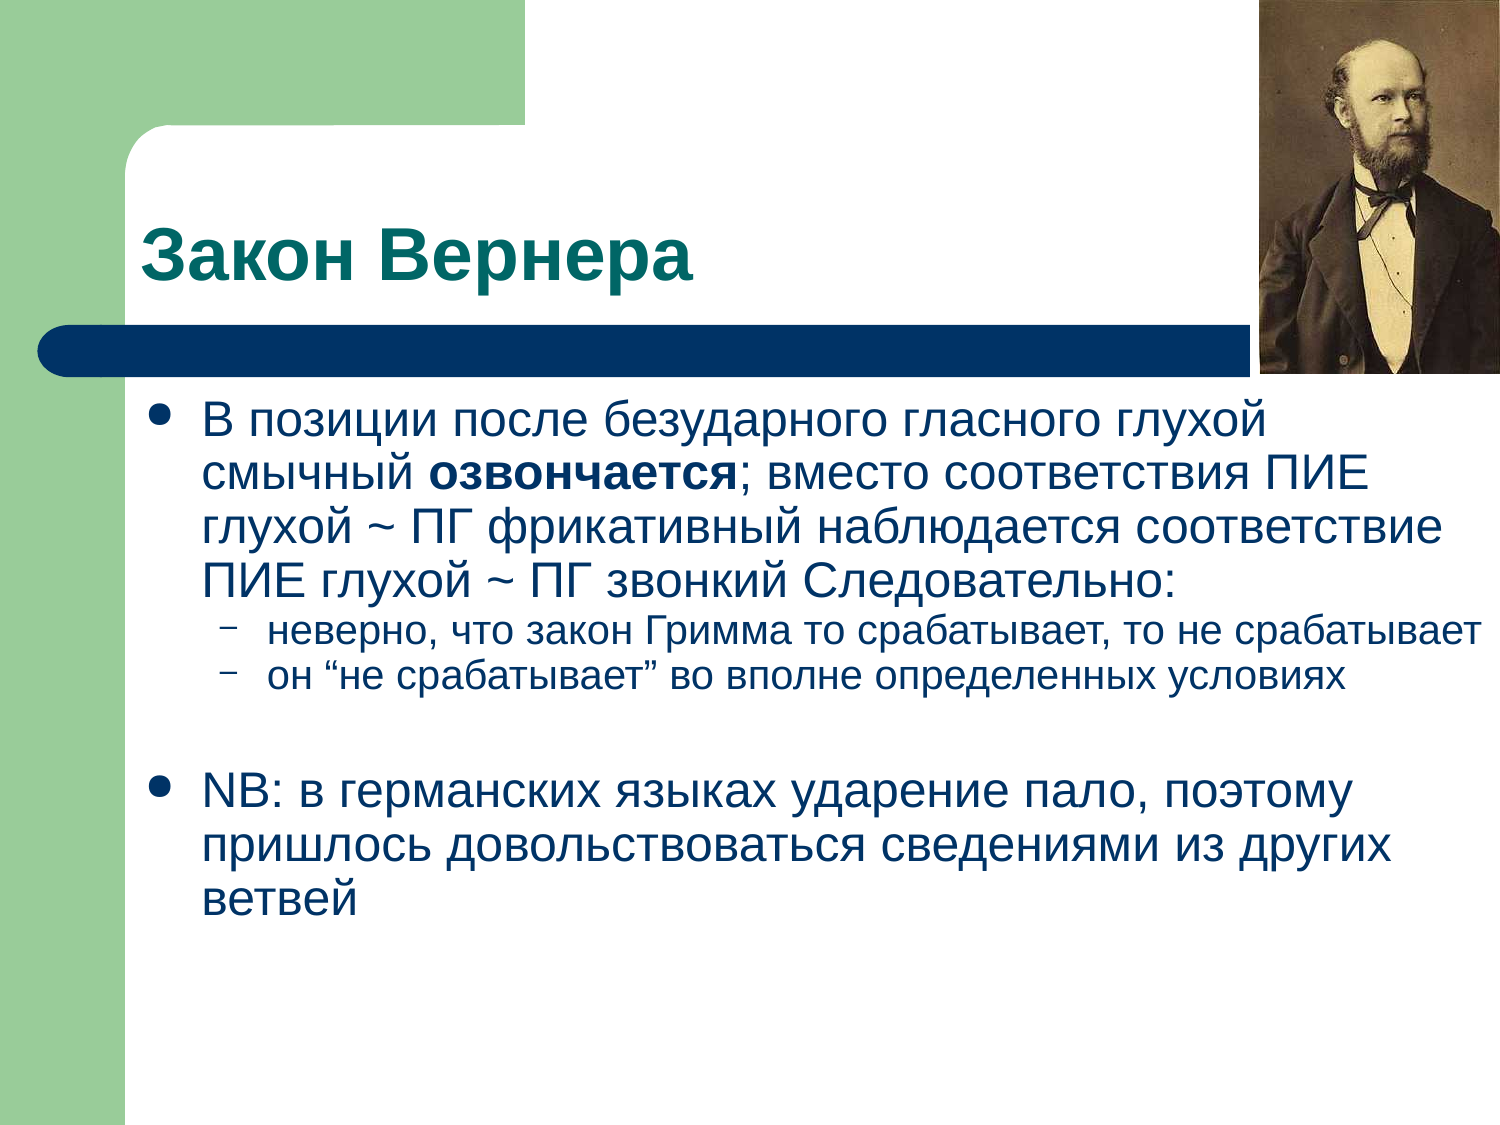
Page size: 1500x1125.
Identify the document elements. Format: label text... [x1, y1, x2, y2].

picture [1258, 0, 1500, 374]
title Закон Вернера [132, 134, 1258, 305]
list В позиции после безударного гласного глухой смычный озвончается; вместо соответствия ПИЕ глухой ~ ПГ фрикативный наблюдается соответствие ПИЕ глухой ~ ПГ звонкий Следовательно: неверно, что закон Гримма то срабатывает, то не срабатывает он “не срабатывает” во вполне определенных условиях NB: в германских языках ударение пало, поэтому пришлось довольствоваться сведениями из других ветвей [136, 384, 1500, 1124]
